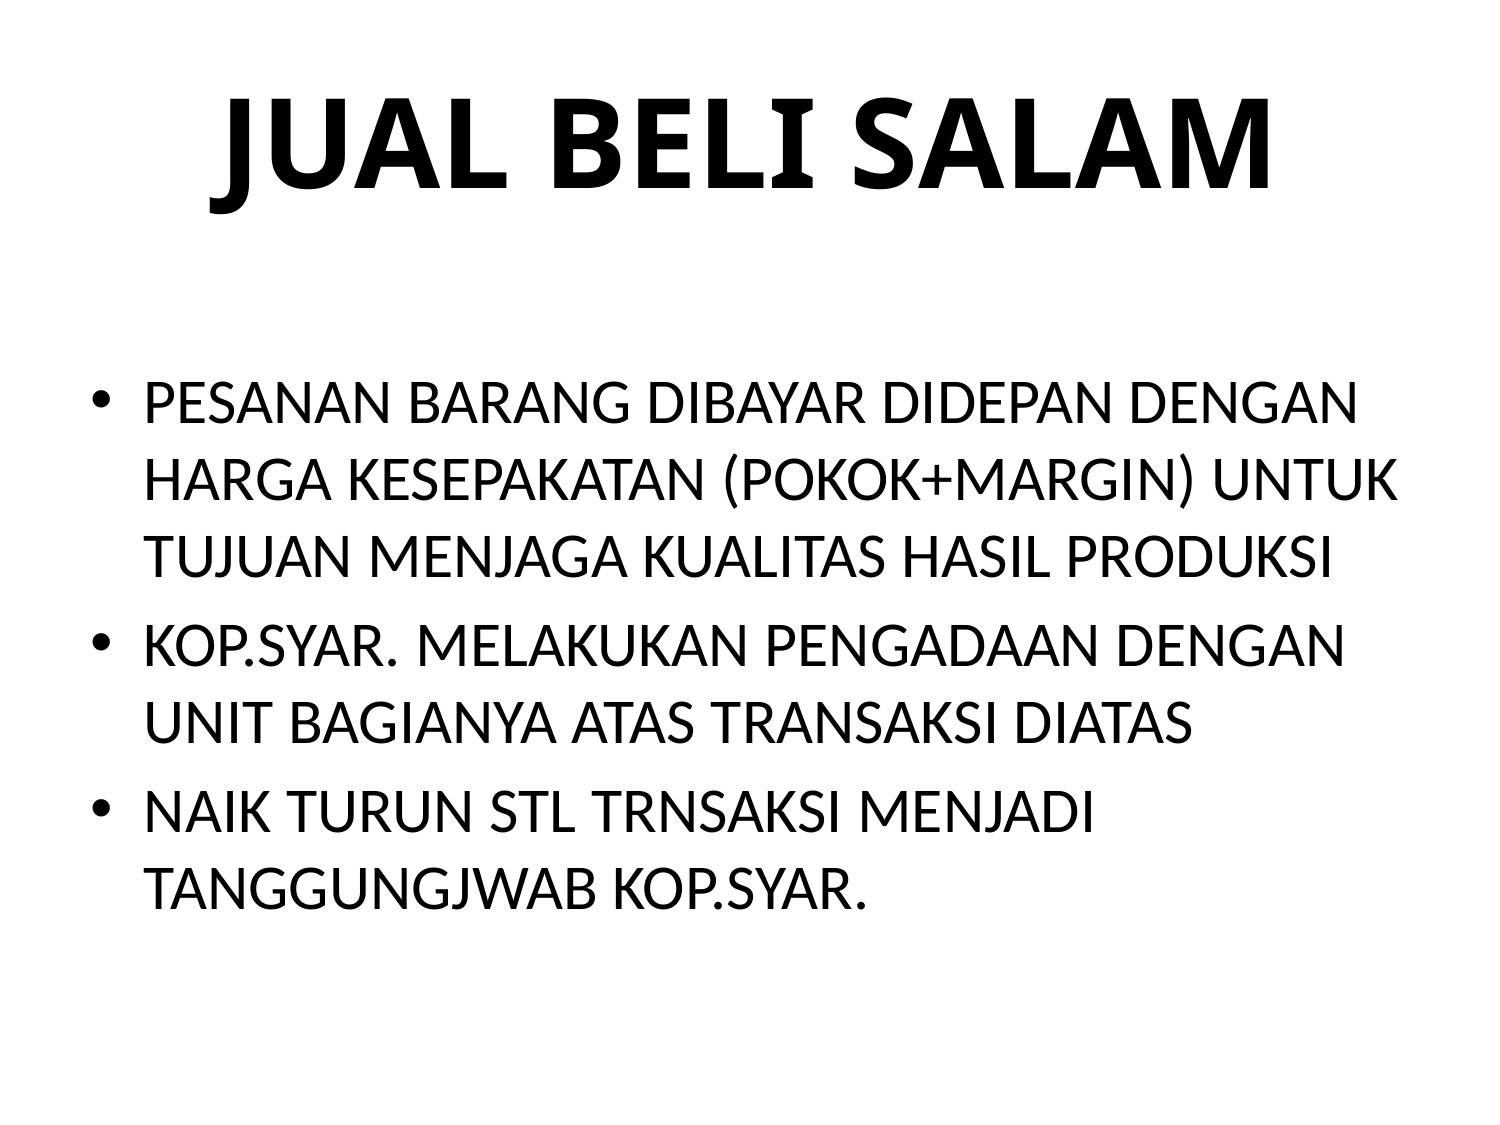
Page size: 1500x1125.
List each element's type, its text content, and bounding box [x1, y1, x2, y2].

list PESANAN BARANG DIBAYAR DIDEPAN DENGAN HARGA KESEPAKATAN (POKOK+MARGIN) UNTUK TUJUAN MENJAGA KUALITAS HASIL PRODUKSI KOP.SYAR. MELAKUKAN PENGADAAN DENGAN UNIT BAGIANYA ATAS TRANSAKSI DIATAS NAIK TURUN STL TRNSAKSI MENJADI TANGGUNGJWAB KOP.SYAR. [75, 262, 1425, 1005]
title JUAL BELI SALAM [75, 45, 1425, 233]
